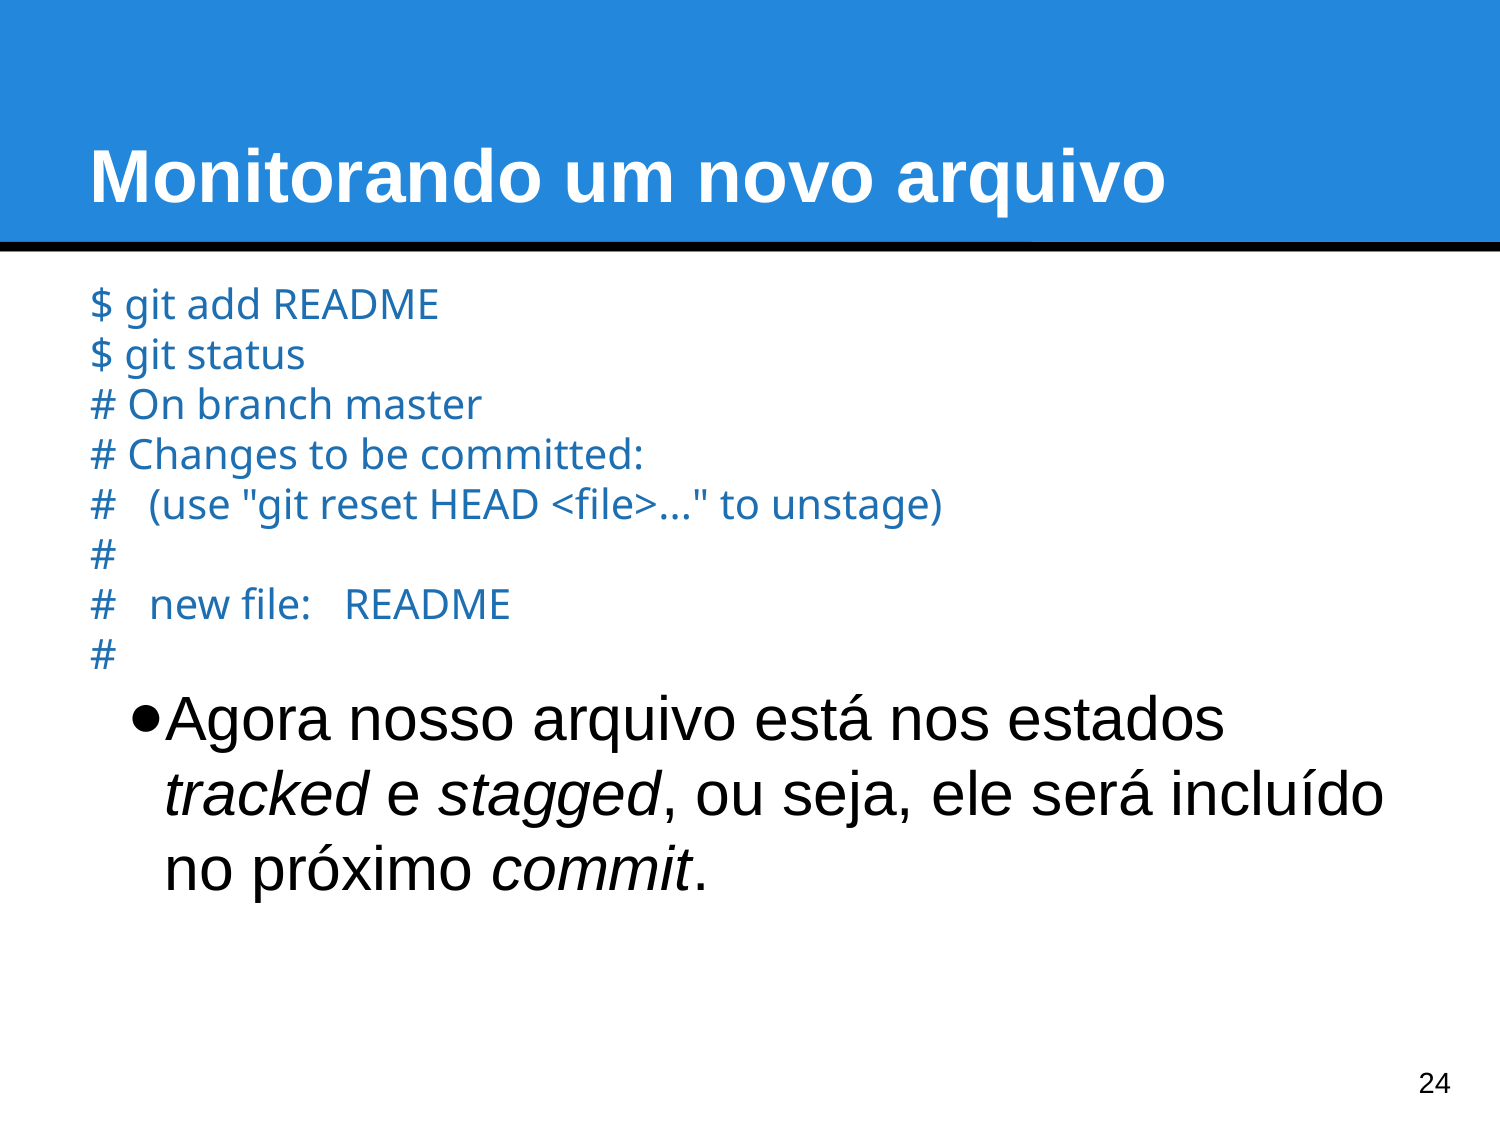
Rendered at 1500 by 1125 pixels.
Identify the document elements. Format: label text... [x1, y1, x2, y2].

text_box $ git add README $ git status # On branch master # Changes to be committed: # (use "git reset HEAD <file>..." to unstage) # # new file: README # Agora nosso arquivo está nos estados tracked e stagged, ou seja, ele será incluído no próximo commit. [75, 262, 1425, 1078]
text_box Monitorando um novo arquivo [75, 45, 1425, 233]
text_box <number> [1403, 1038, 1494, 1125]
